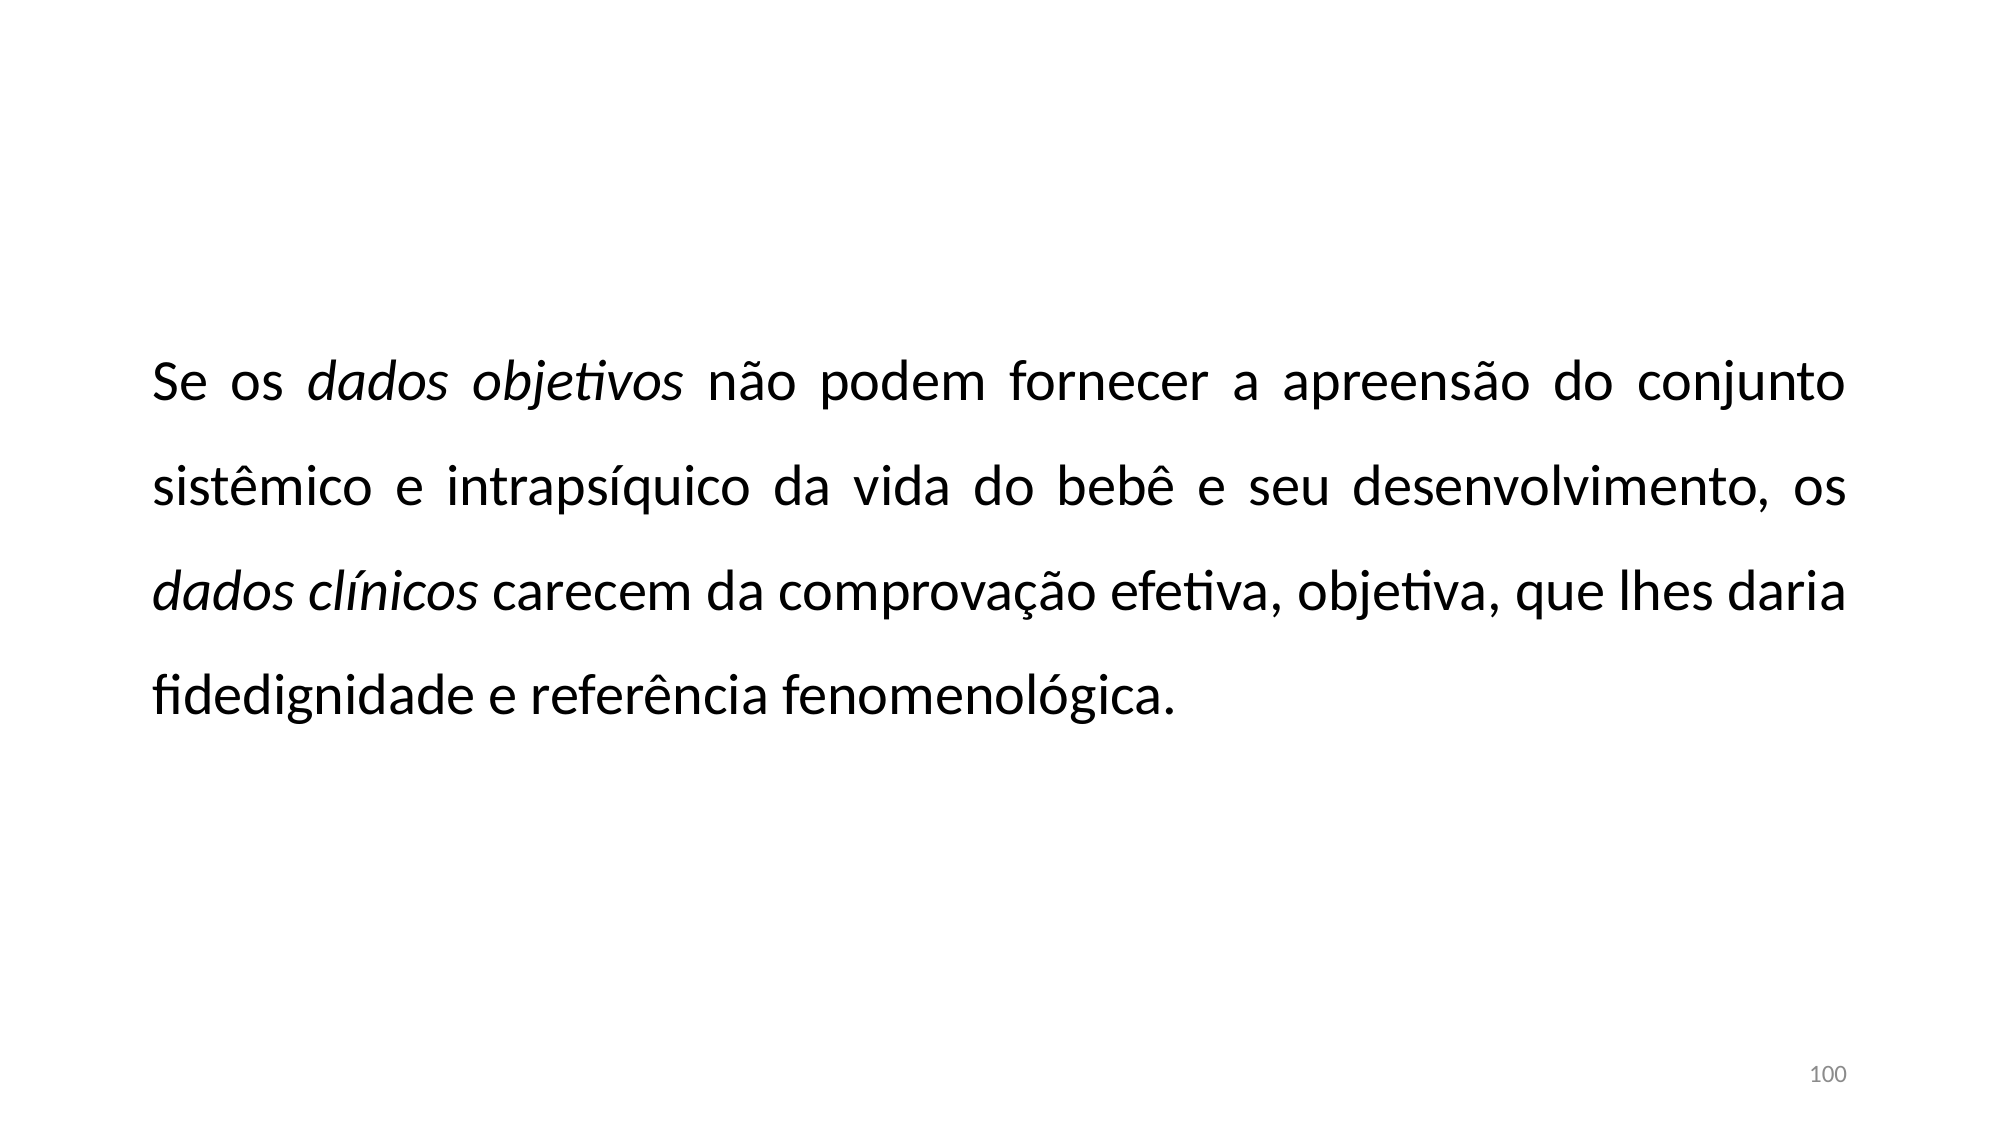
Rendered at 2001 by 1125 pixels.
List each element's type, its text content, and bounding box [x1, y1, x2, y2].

list Se os dados objetivos não podem fornecer a apreensão do conjunto sistêmico e intrapsíquico da vida do bebê e seu desenvolvimento, os dados clínicos carecem da comprovação efetiva, objetiva, que lhes daria fidedignidade e referência fenomenológica. [137, 299, 1863, 1014]
slide_number 100 [1412, 1042, 1863, 1103]
